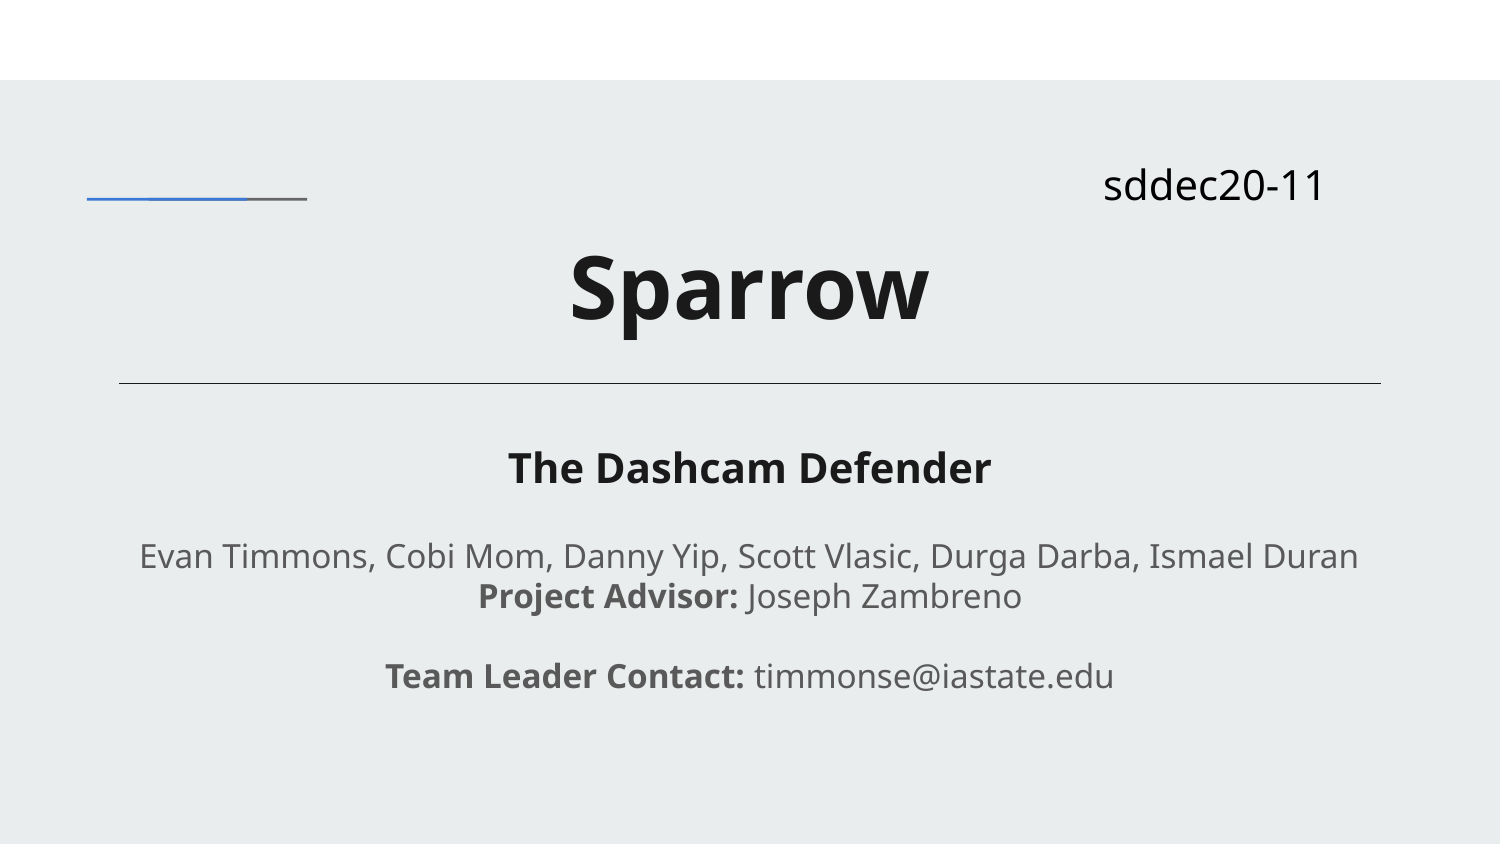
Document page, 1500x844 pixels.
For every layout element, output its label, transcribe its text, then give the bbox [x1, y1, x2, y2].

text_box sddec20-11 [1088, 144, 1359, 210]
title Sparrow The Dashcam Defender [119, 390, 1381, 490]
subtitle Evan Timmons, Cobi Mom, Danny Yip, Scott Vlasic, Durga Darba, Ismael Duran Project Advisor: Joseph Zambreno Team Leader Contact: timmonse@iastate.edu [119, 520, 1381, 610]
title Sparrow The Dashcam Defender [119, 216, 1381, 383]
